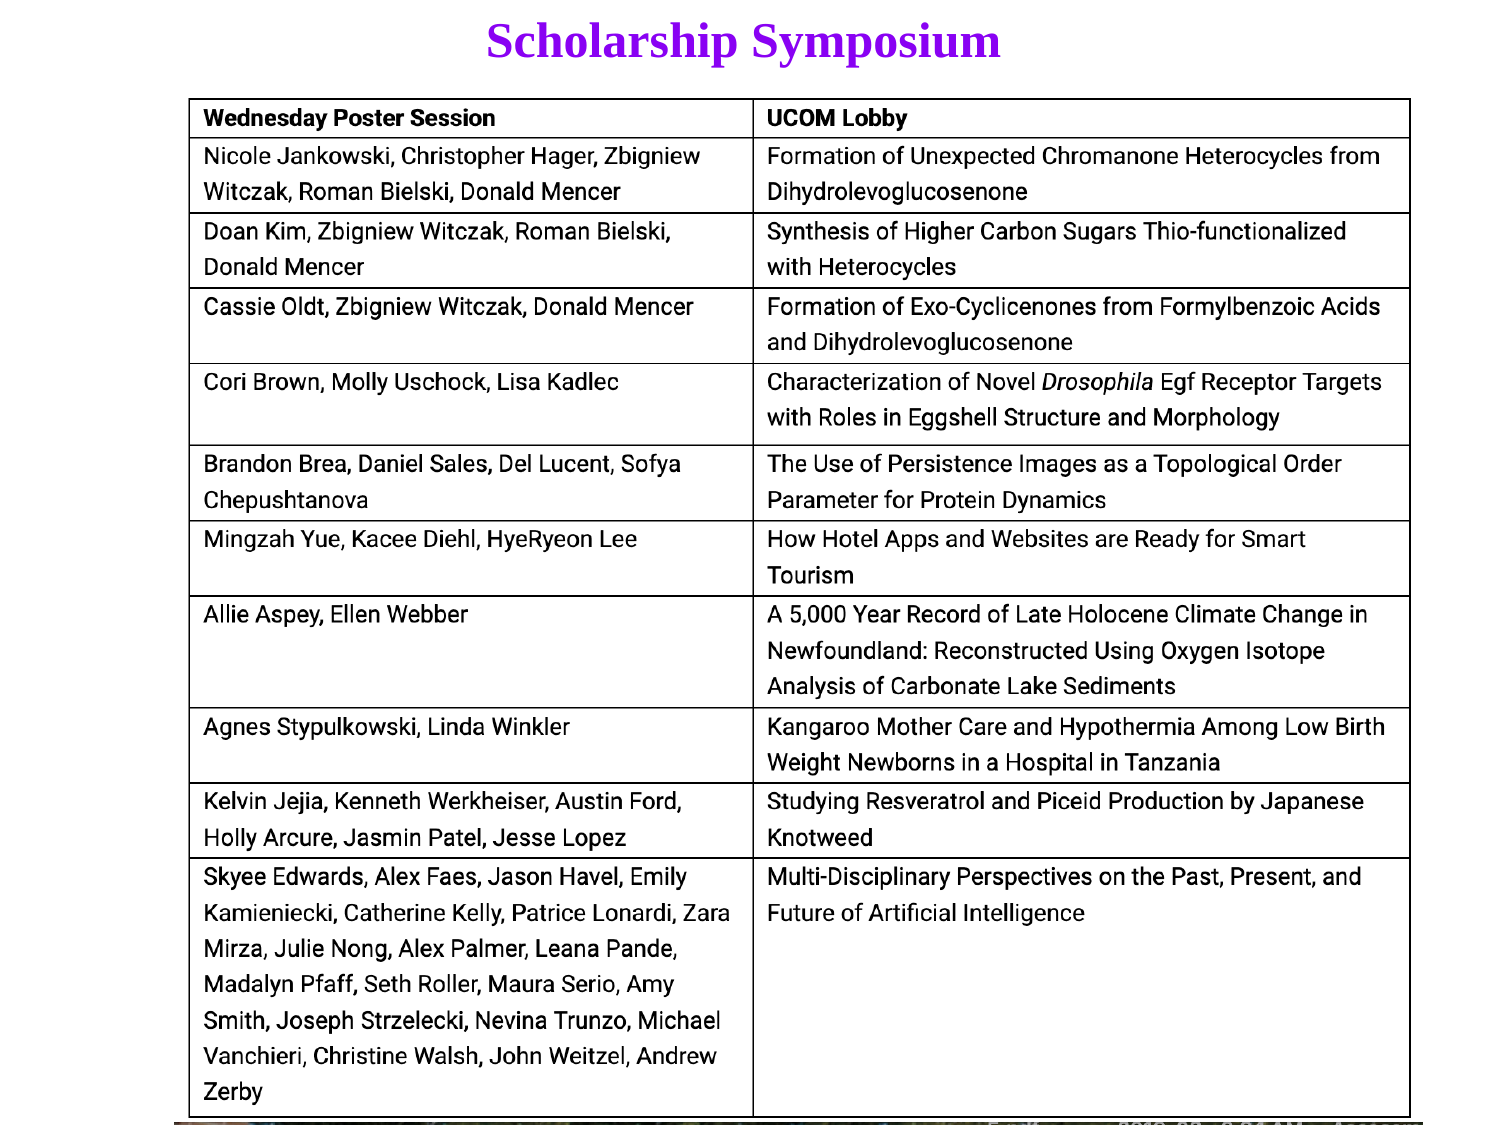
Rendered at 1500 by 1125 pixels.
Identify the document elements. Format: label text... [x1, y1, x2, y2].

picture [174, 81, 1423, 1125]
text_box Scholarship Symposium [0, 0, 1488, 160]
